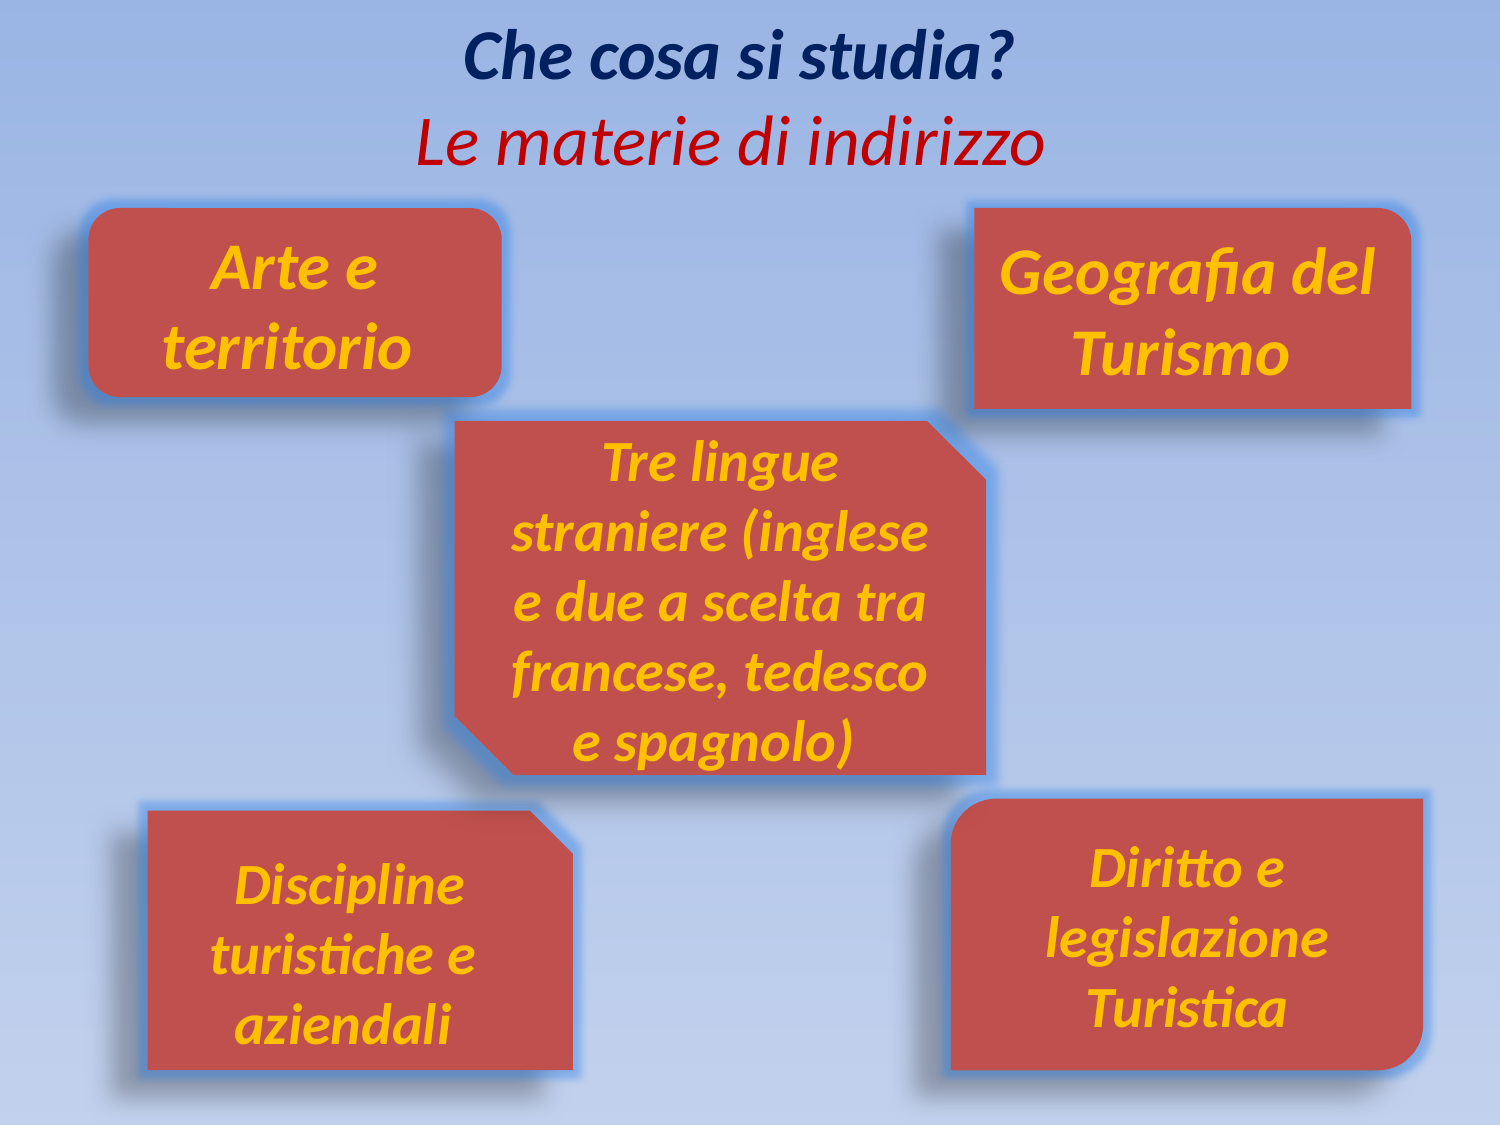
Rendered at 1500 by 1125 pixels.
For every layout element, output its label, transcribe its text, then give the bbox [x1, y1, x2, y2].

text_box Arte e territorio [86, 205, 504, 400]
text_box Tre lingue straniere (inglese e due a scelta tra francese, tedesco e spagnolo) [452, 418, 989, 778]
text_box Discipline turistiche e aziendali [145, 808, 575, 1073]
text_box Diritto e legislazione Turistica [948, 796, 1426, 1073]
text_box Geografia del Turismo [972, 205, 1414, 411]
title Che cosa si studia? Le materie di indirizzo [64, 0, 1416, 188]
